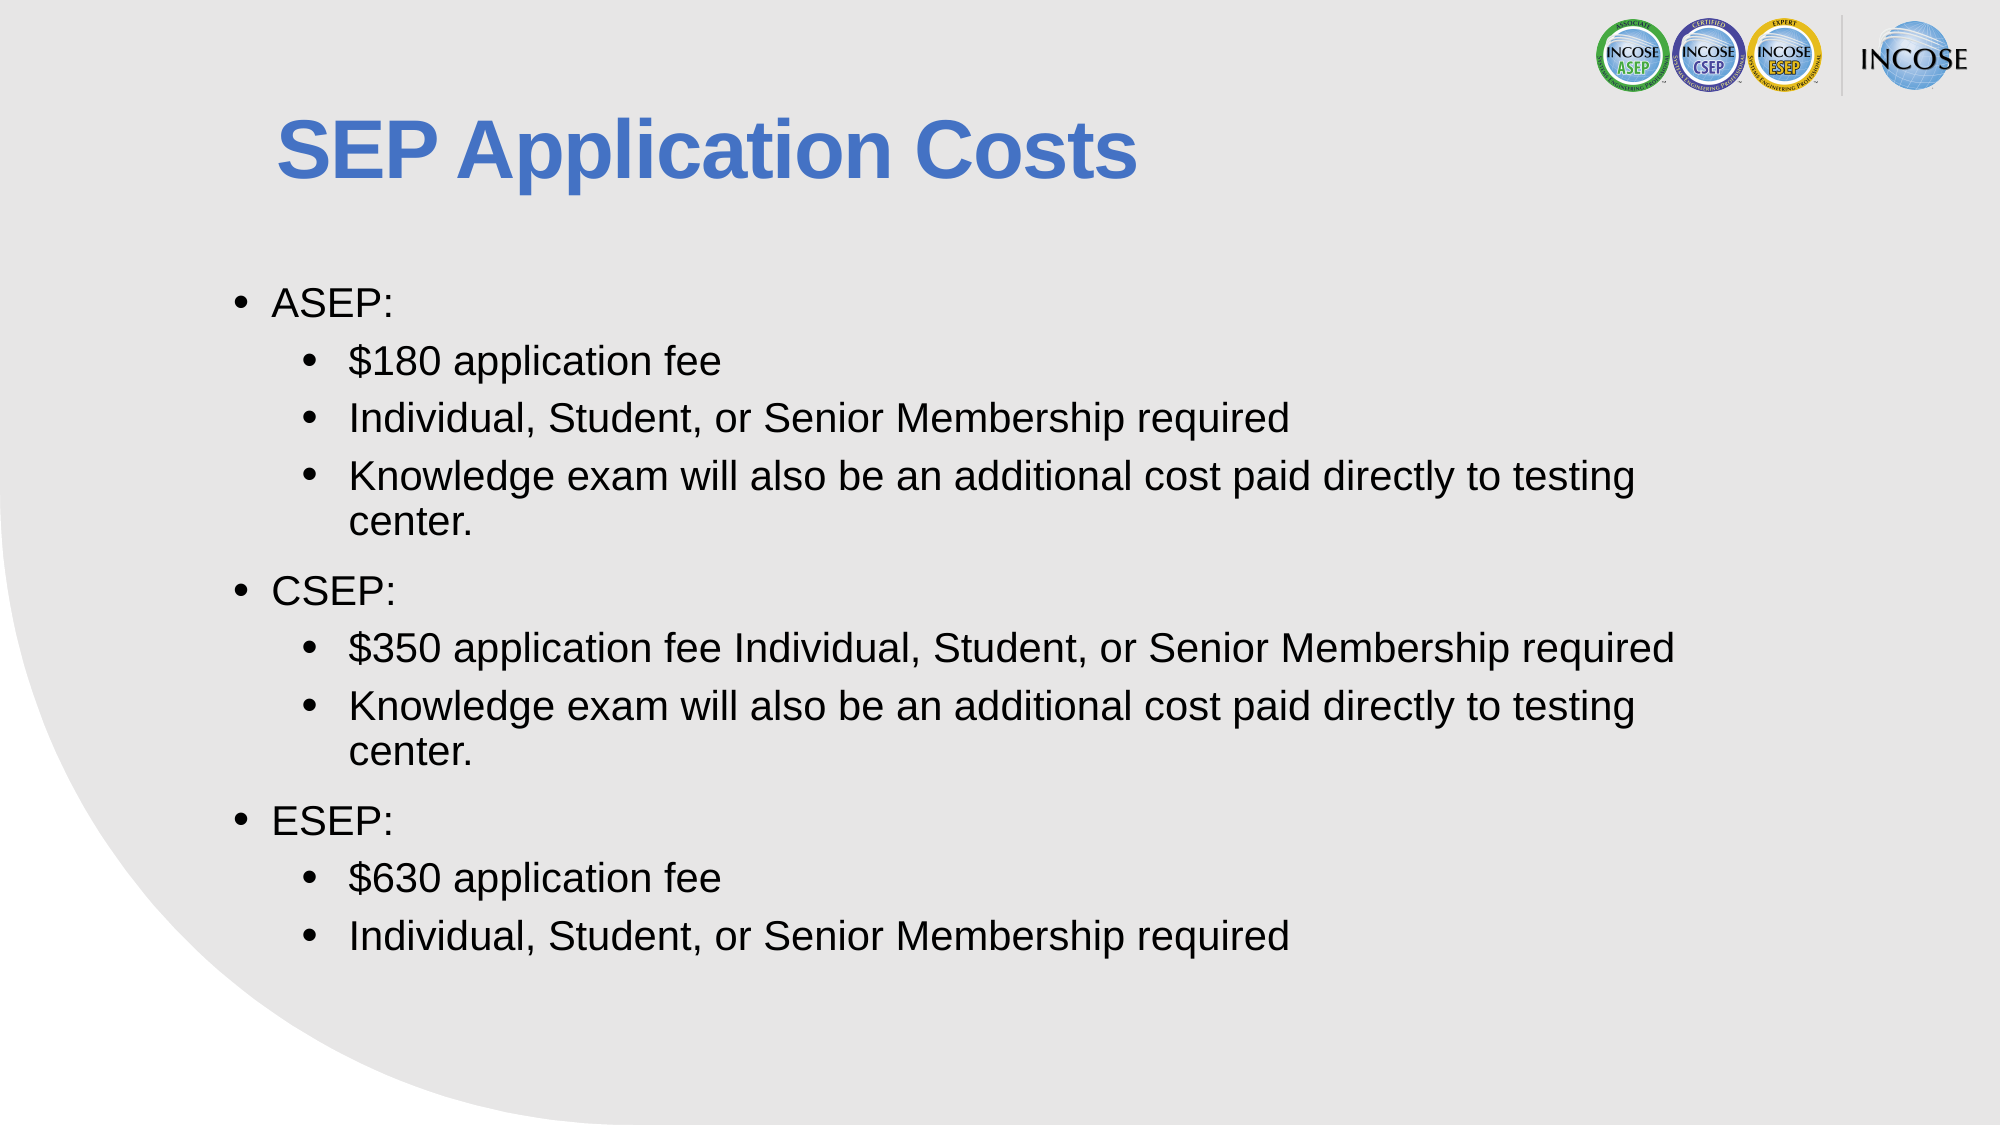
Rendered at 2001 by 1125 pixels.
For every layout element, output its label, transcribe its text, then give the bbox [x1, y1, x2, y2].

text_box ASEP: $180 application fee Individual, Student, or Senior Membership required Knowledge exam will also be an additional cost paid directly to testing center. CSEP: $350 application fee Individual, Student, or Senior Membership required Knowledge exam will also be an additional cost paid directly to testing center. ESEP: $630 application fee Individual, Student, or Senior Membership required [233, 271, 1689, 970]
picture [1672, 18, 1746, 92]
text_box SEP Application Costs [276, 74, 1689, 206]
picture [1747, 18, 1822, 92]
text_box [0, 494, 634, 1125]
picture [1862, 21, 1968, 90]
picture [1596, 19, 1670, 74]
